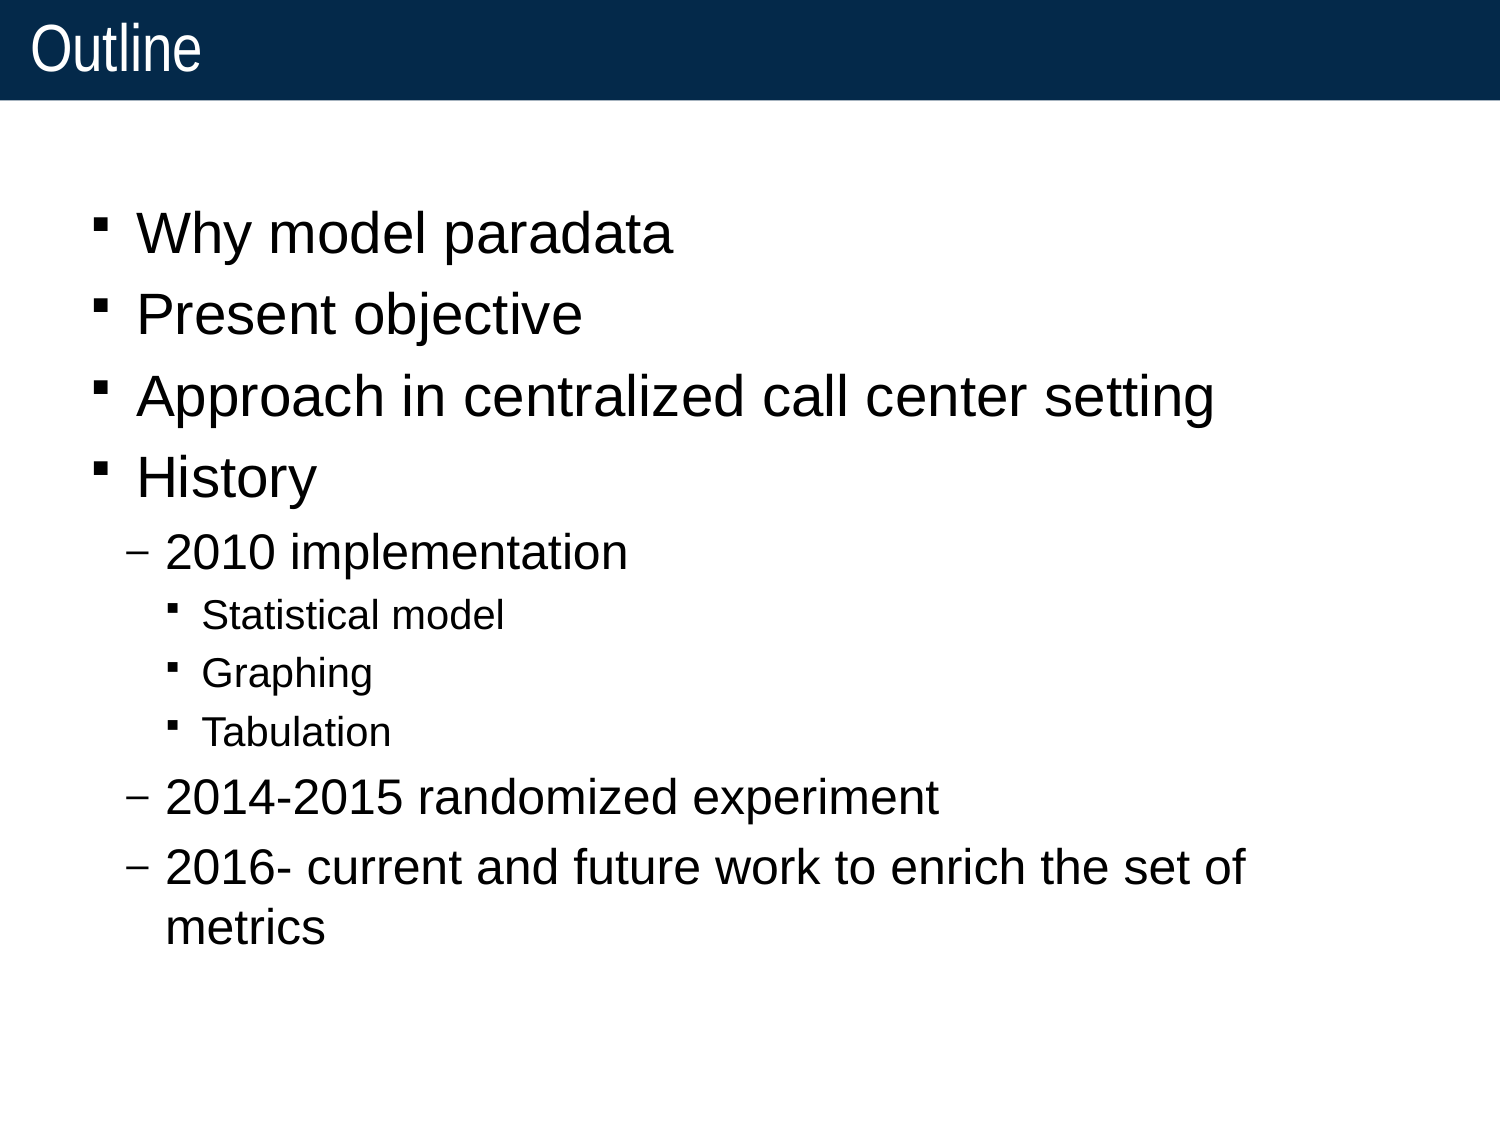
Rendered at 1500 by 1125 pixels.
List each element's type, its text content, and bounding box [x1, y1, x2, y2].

title Outline [0, 0, 1500, 101]
list Why model paradata Present objective Approach in centralized call center setting History 2010 implementation Statistical model Graphing Tabulation 2014-2015 randomized experiment 2016- current and future work to enrich the set of metrics [74, 187, 1426, 1006]
